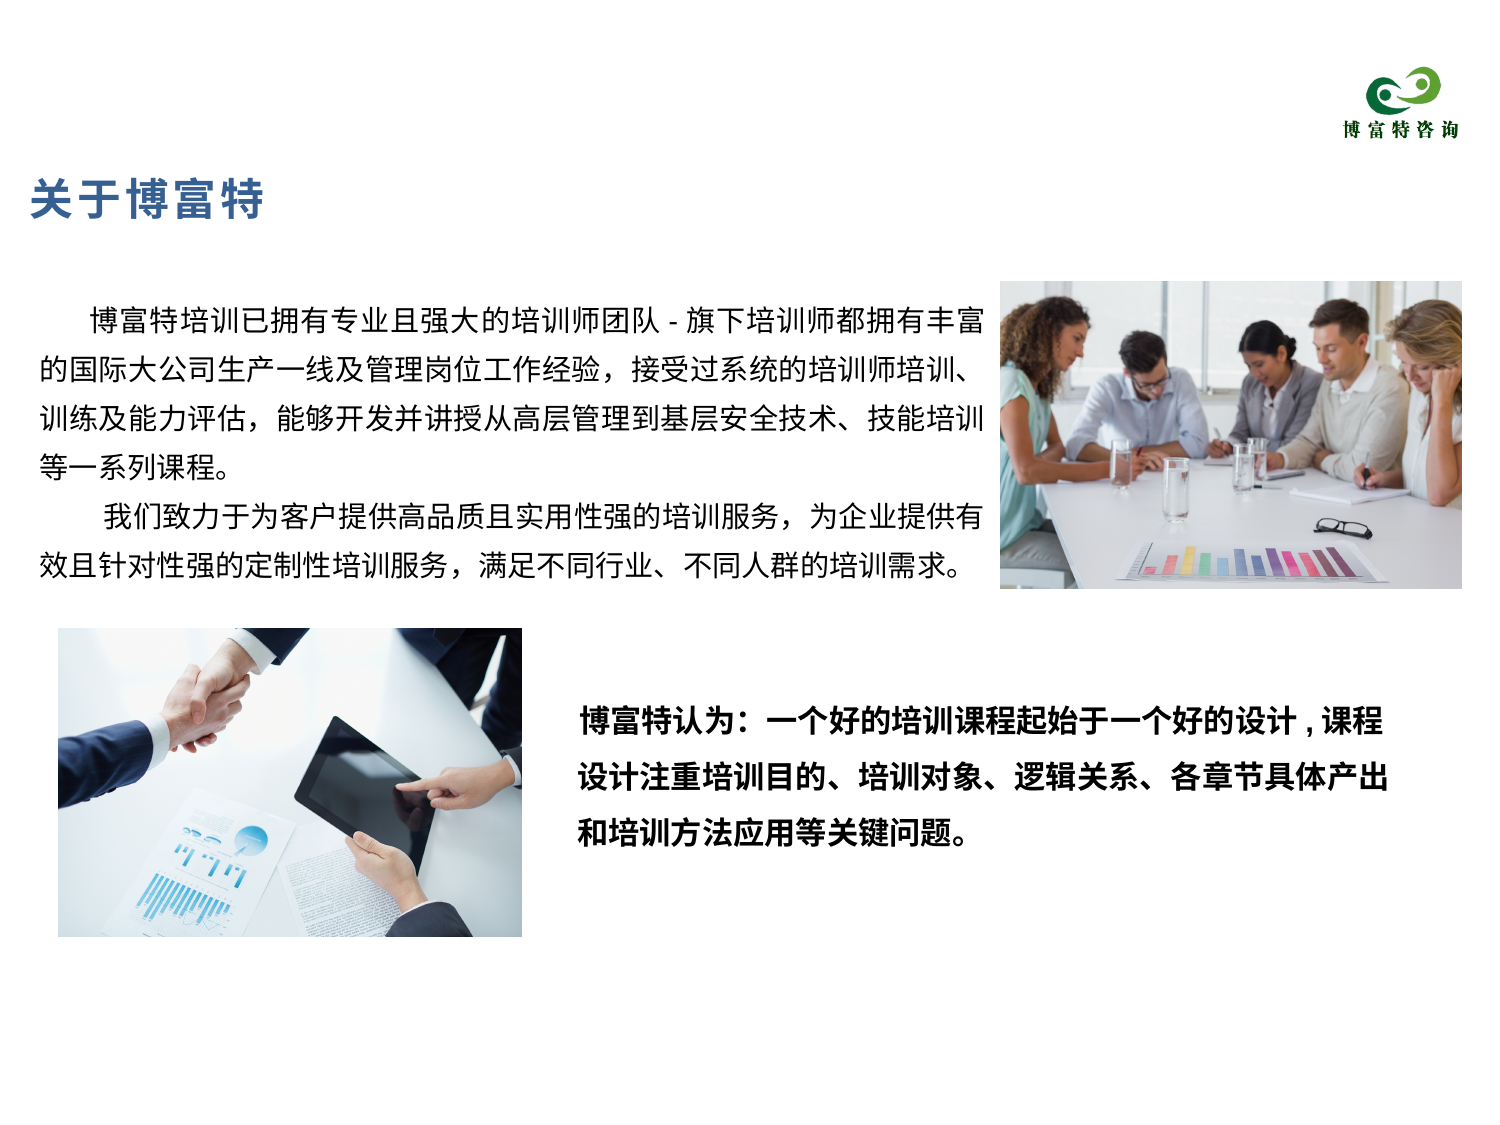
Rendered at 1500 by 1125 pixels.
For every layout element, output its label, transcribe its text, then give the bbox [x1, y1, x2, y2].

text_box 博富特培训已拥有专业且强大的培训师团队-旗下培训师都拥有丰富的国际大公司生产一线及管理岗位工作经验，接受过系统的培训师培训、训练及能力评估，能够开发并讲授从高层管理到基层安全技术、技能培训等一系列课程。 我们致力于为客户提供高品质且实用性强的培训服务，为企业提供有效且针对性强的定制性培训服务，满足不同行业、不同人群的培训需求。 [25, 281, 998, 590]
picture [1000, 280, 1462, 589]
text_box 关于博富特 [14, 163, 854, 238]
text_box 博富特认为：一个好的培训课程起始于一个好的设计,课程设计注重培训目的、培训对象、逻辑关系、各章节具体产出和培训方法应用等关键问题。 [562, 675, 1407, 859]
picture [58, 627, 523, 937]
picture [1328, 66, 1477, 141]
